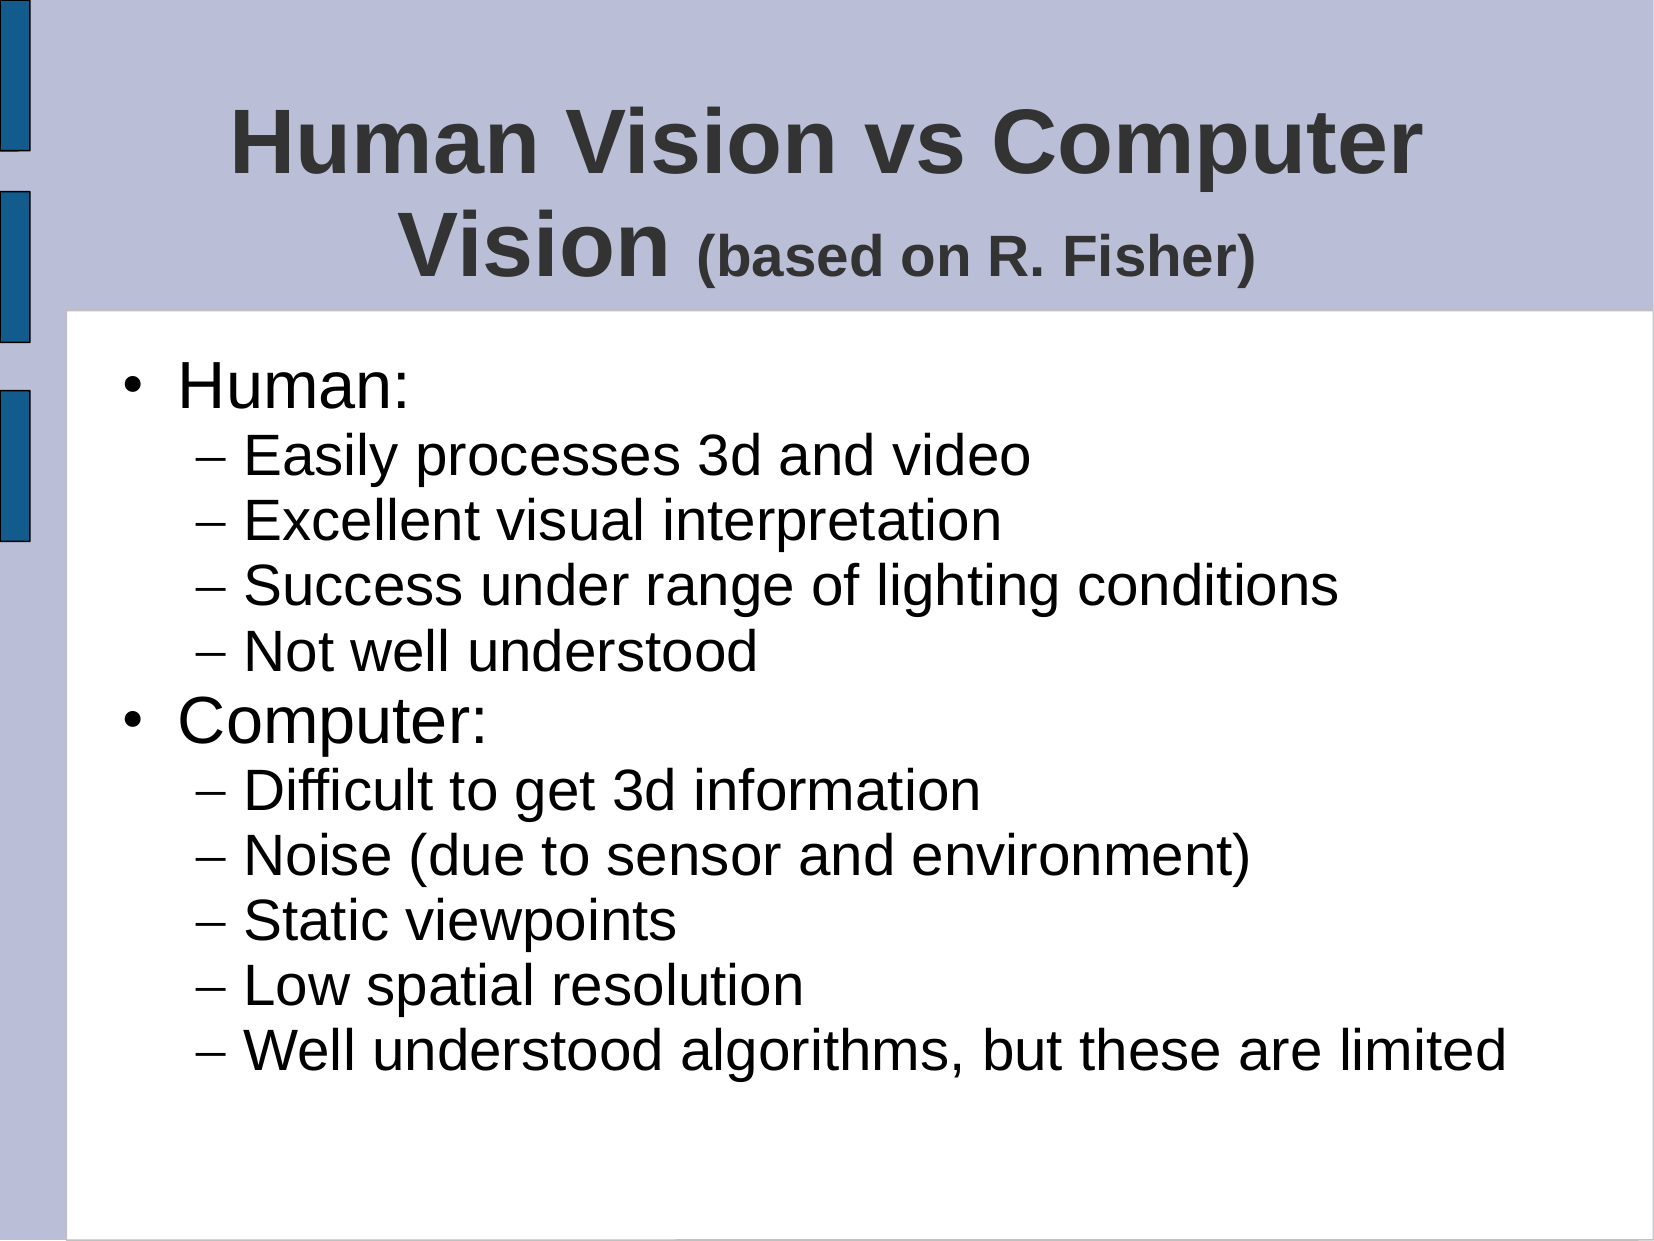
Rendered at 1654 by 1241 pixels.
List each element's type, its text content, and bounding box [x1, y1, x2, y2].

list Human: Easily processes 3d and video Excellent visual interpretation Success under range of lighting conditions Not well understood Computer: Difficult to get 3d information Noise (due to sensor and environment) Static viewpoints Low spatial resolution Well understood algorithms, but these are limited [121, 344, 1534, 1126]
title Human Vision vs Computer Vision (based on R. Fisher) [121, 91, 1534, 298]
